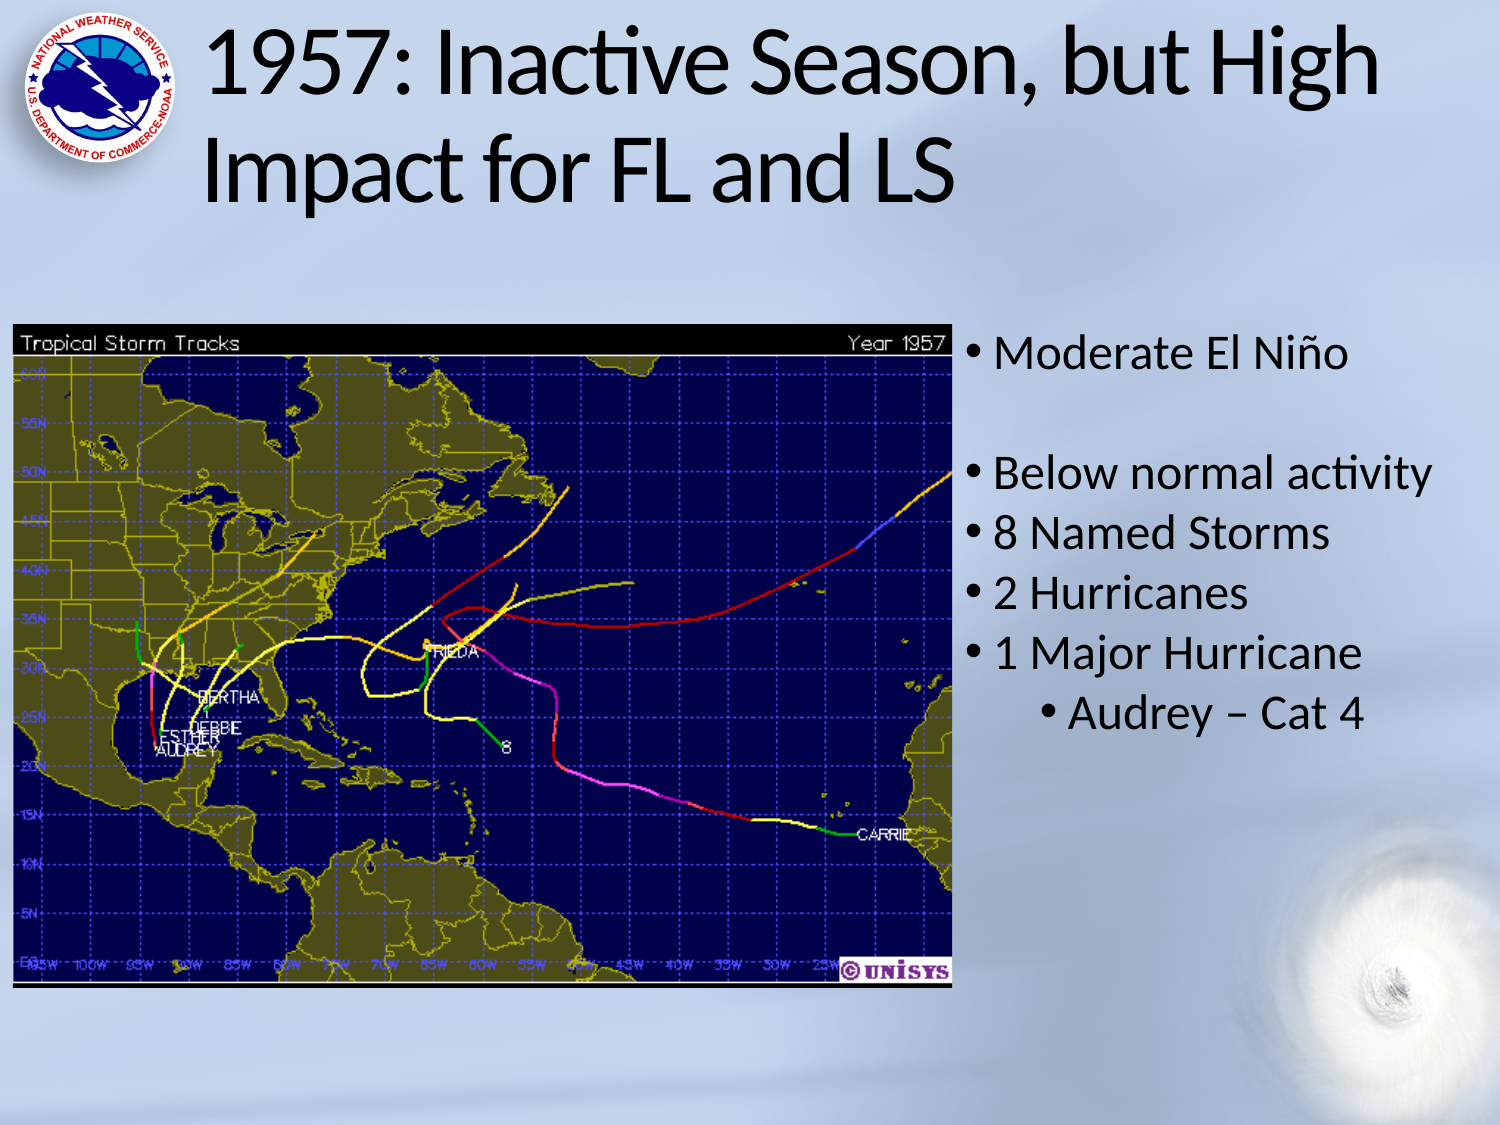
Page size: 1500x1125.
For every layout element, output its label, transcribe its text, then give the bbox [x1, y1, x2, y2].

picture [0, 0, 1500, 1125]
text_box Moderate El Niño Below normal activity 8 Named Storms 2 Hurricanes 1 Major Hurricane Audrey – Cat 4 [950, 312, 1500, 748]
title 1957: Inactive Season, but High Impact for FL and LS [200, 6, 1438, 225]
